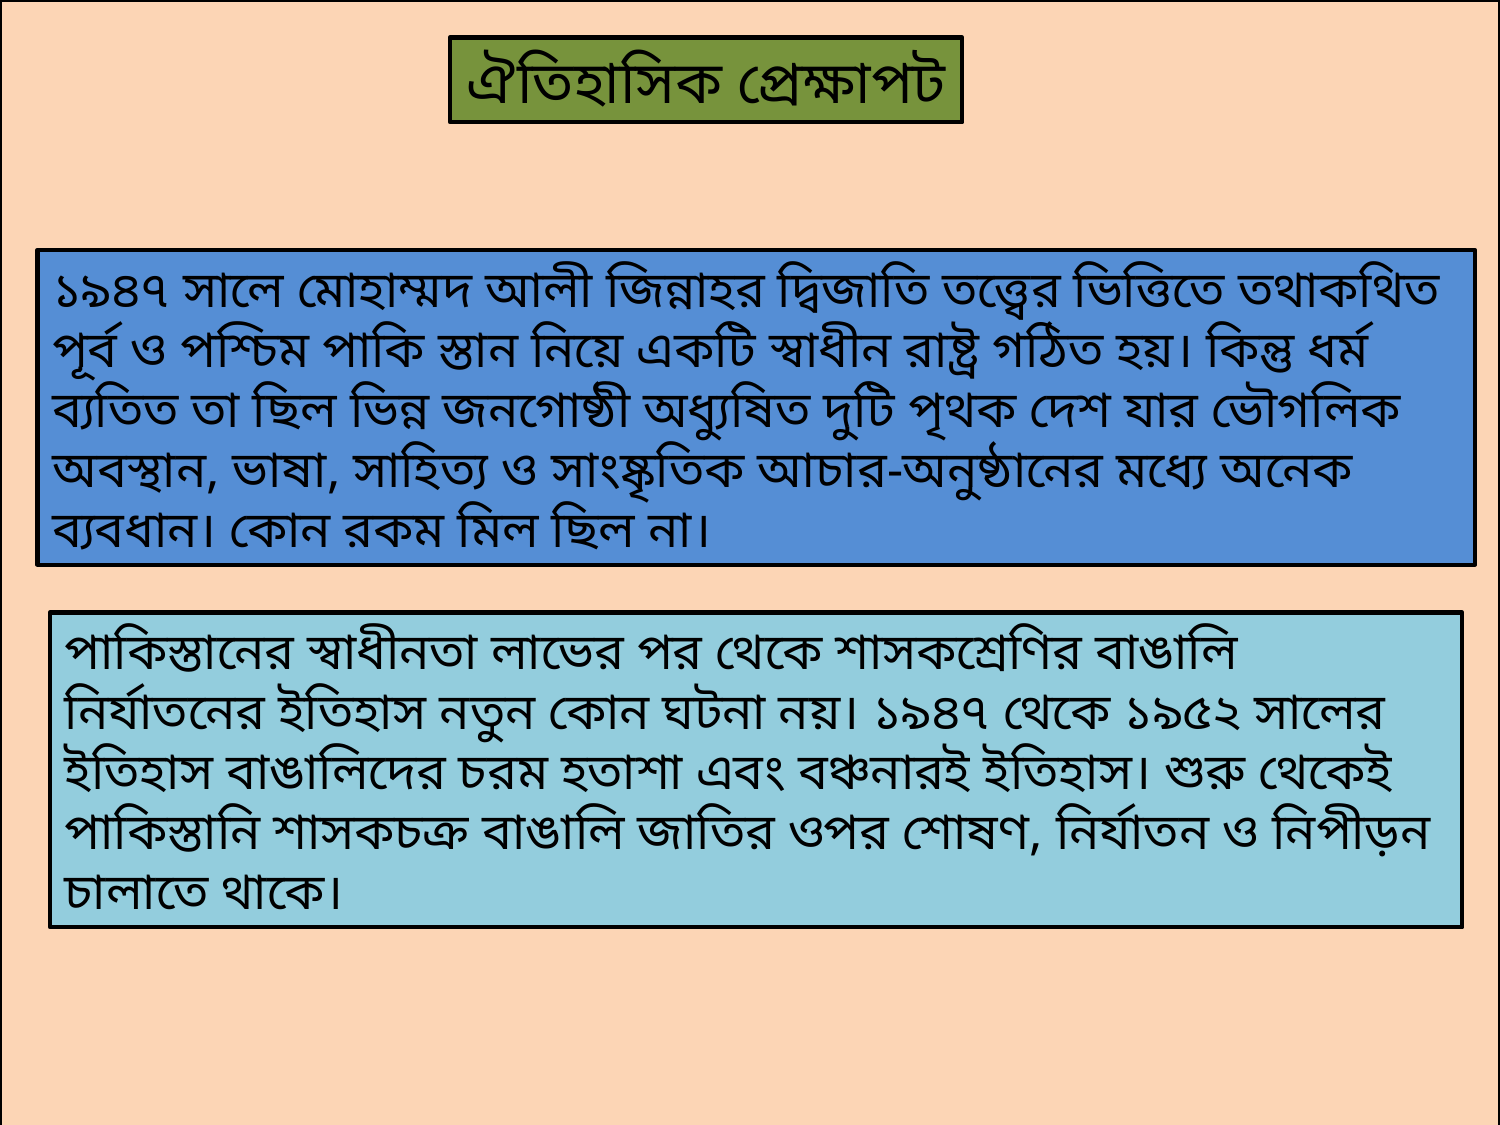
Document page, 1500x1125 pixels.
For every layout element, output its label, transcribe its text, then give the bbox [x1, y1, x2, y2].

text_box ঐতিহাসিক প্রেক্ষাপট [448, 35, 964, 124]
text_box ১৯৪৭ সালে মোহাম্মদ আলী জিন্নাহর দ্বিজাতি তত্ত্বের ভিত্তিতে তথাকথিত পূর্ব ও পশ্চিম পাকি স্তান নিয়ে একটি স্বাধীন রাষ্ট্র গঠিত হয়। কিন্তু ধর্ম ব্যতিত তা ছিল ভিন্ন জনগোষ্ঠী অধ্যুষিত দুটি পৃথক দেশ যার ভৌগলিক অবস্থান, ভাষা, সাহিত্য ও সাংষ্কৃতিক আচার-অনুষ্ঠানের মধ্যে অনেক ব্যবধান। কোন রকম মিল ছিল না। [35, 248, 1477, 567]
text_box পাকিস্তানের স্বাধীনতা লাভের পর থেকে শাসকশ্রেণির বাঙালি নির্যাতনের ইতিহাস নতুন কোন ঘটনা নয়। ১৯৪৭ থেকে ১৯৫২ সালের ইতিহাস বাঙালিদের চরম হতাশা এবং বঞ্চনারই ইতিহাস। শুরু থেকেই পাকিস্তানি শাসকচক্র বাঙালি জাতির ওপর শোষণ, নির্যাতন ও নিপীড়ন চালাতে থাকে। [48, 610, 1464, 929]
text_box [0, 0, 1500, 1125]
